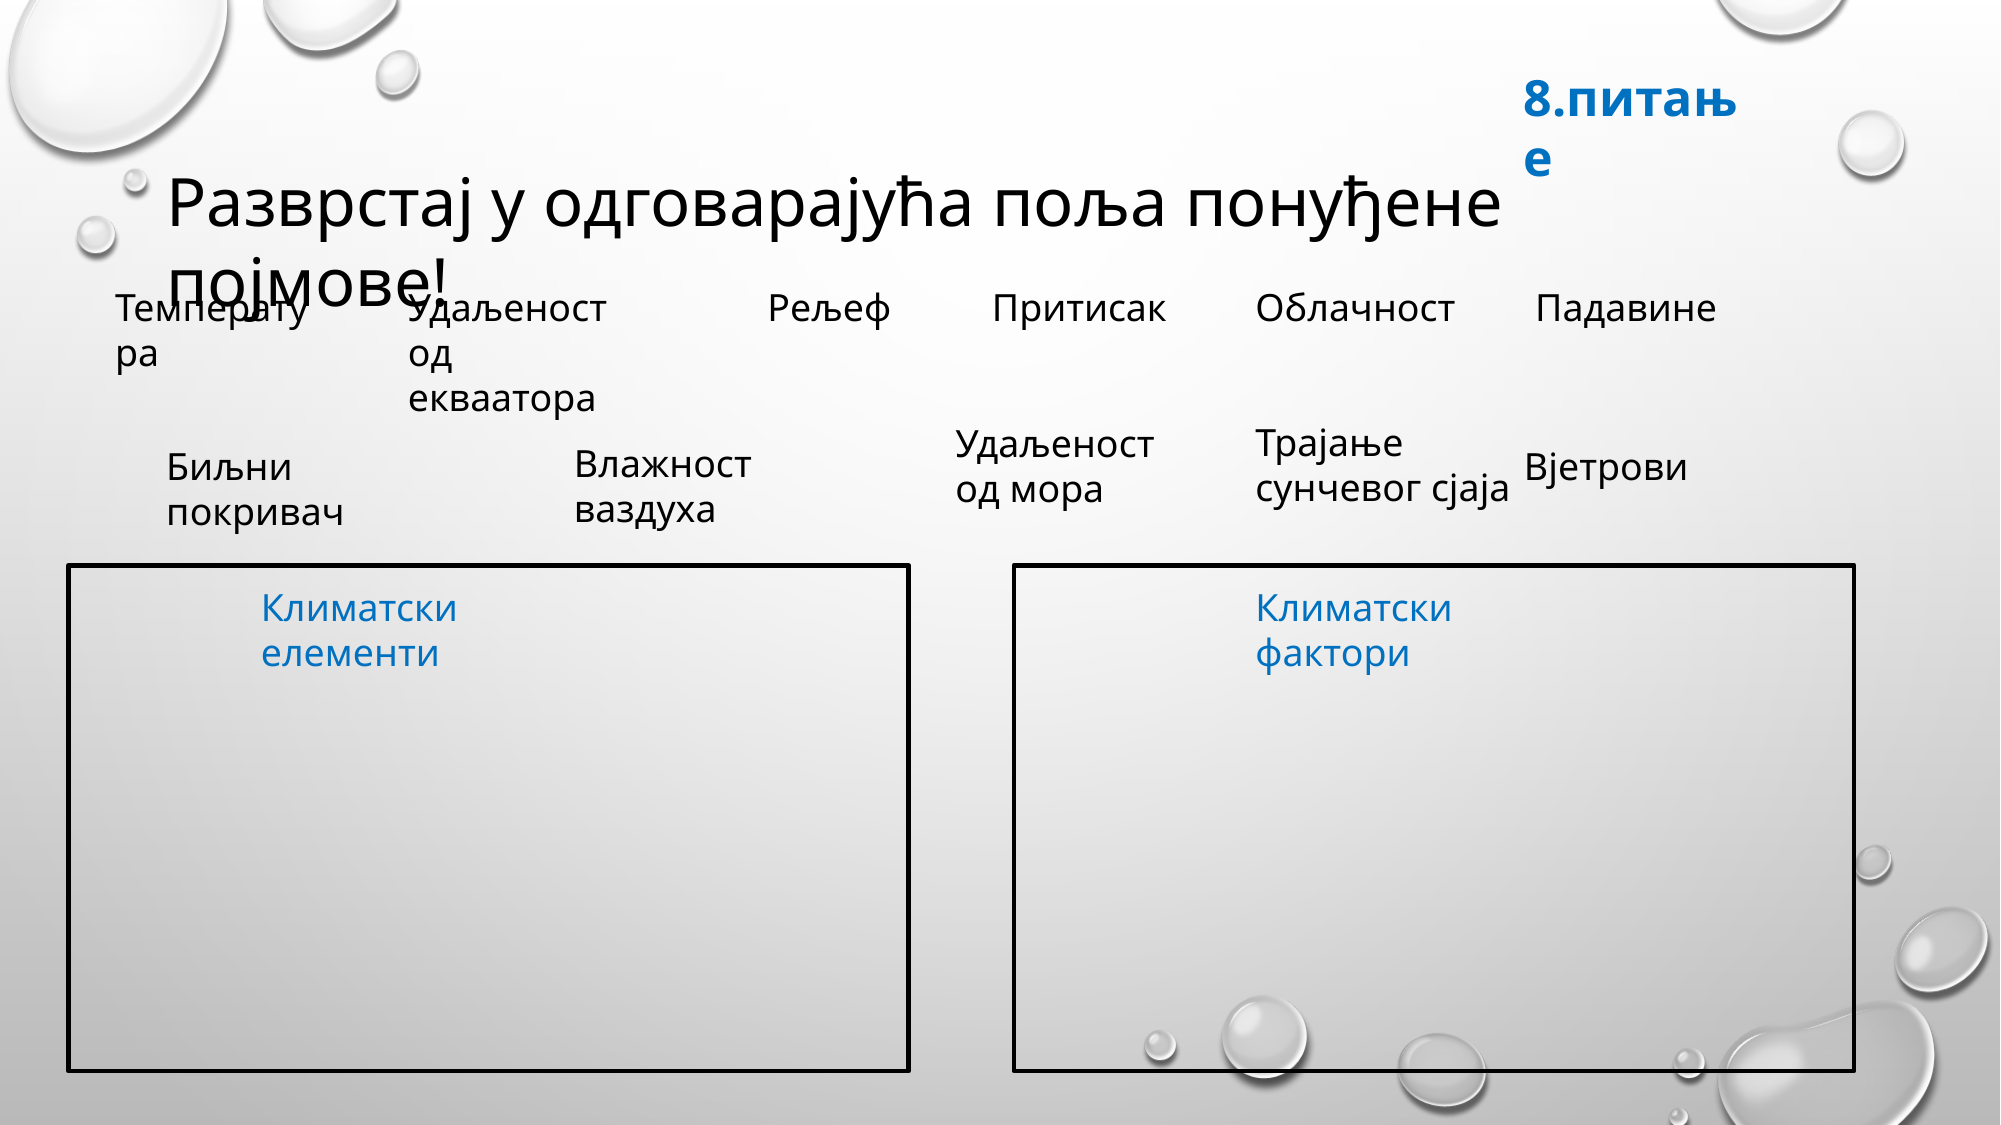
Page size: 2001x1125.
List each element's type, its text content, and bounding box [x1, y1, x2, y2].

text_box [1013, 564, 1855, 1072]
text_box Рељеф [752, 276, 977, 337]
text_box Облачност [1240, 276, 1520, 337]
text_box Разврстај у одговарајућа поља понуђене појмове! [151, 152, 1731, 328]
text_box Трајање сунчевог сјаја [1240, 411, 1541, 517]
text_box Биљни покривач [151, 435, 452, 541]
text_box Удаљеност од екваатора [393, 276, 654, 427]
text_box 8.питање [1509, 58, 1755, 194]
text_box [67, 564, 910, 1072]
text_box Климатски елементи [246, 576, 654, 682]
text_box Климатски фактори [1240, 576, 1604, 682]
text_box Удаљеност од мора [940, 412, 1202, 518]
text_box Вјетрови [1509, 435, 1755, 496]
picture [0, 0, 2000, 1125]
text_box Падавине [1520, 276, 1800, 337]
text_box Притисак [977, 276, 1202, 337]
text_box Влажност ваздуха [559, 432, 880, 538]
text_box Температура [100, 276, 338, 382]
